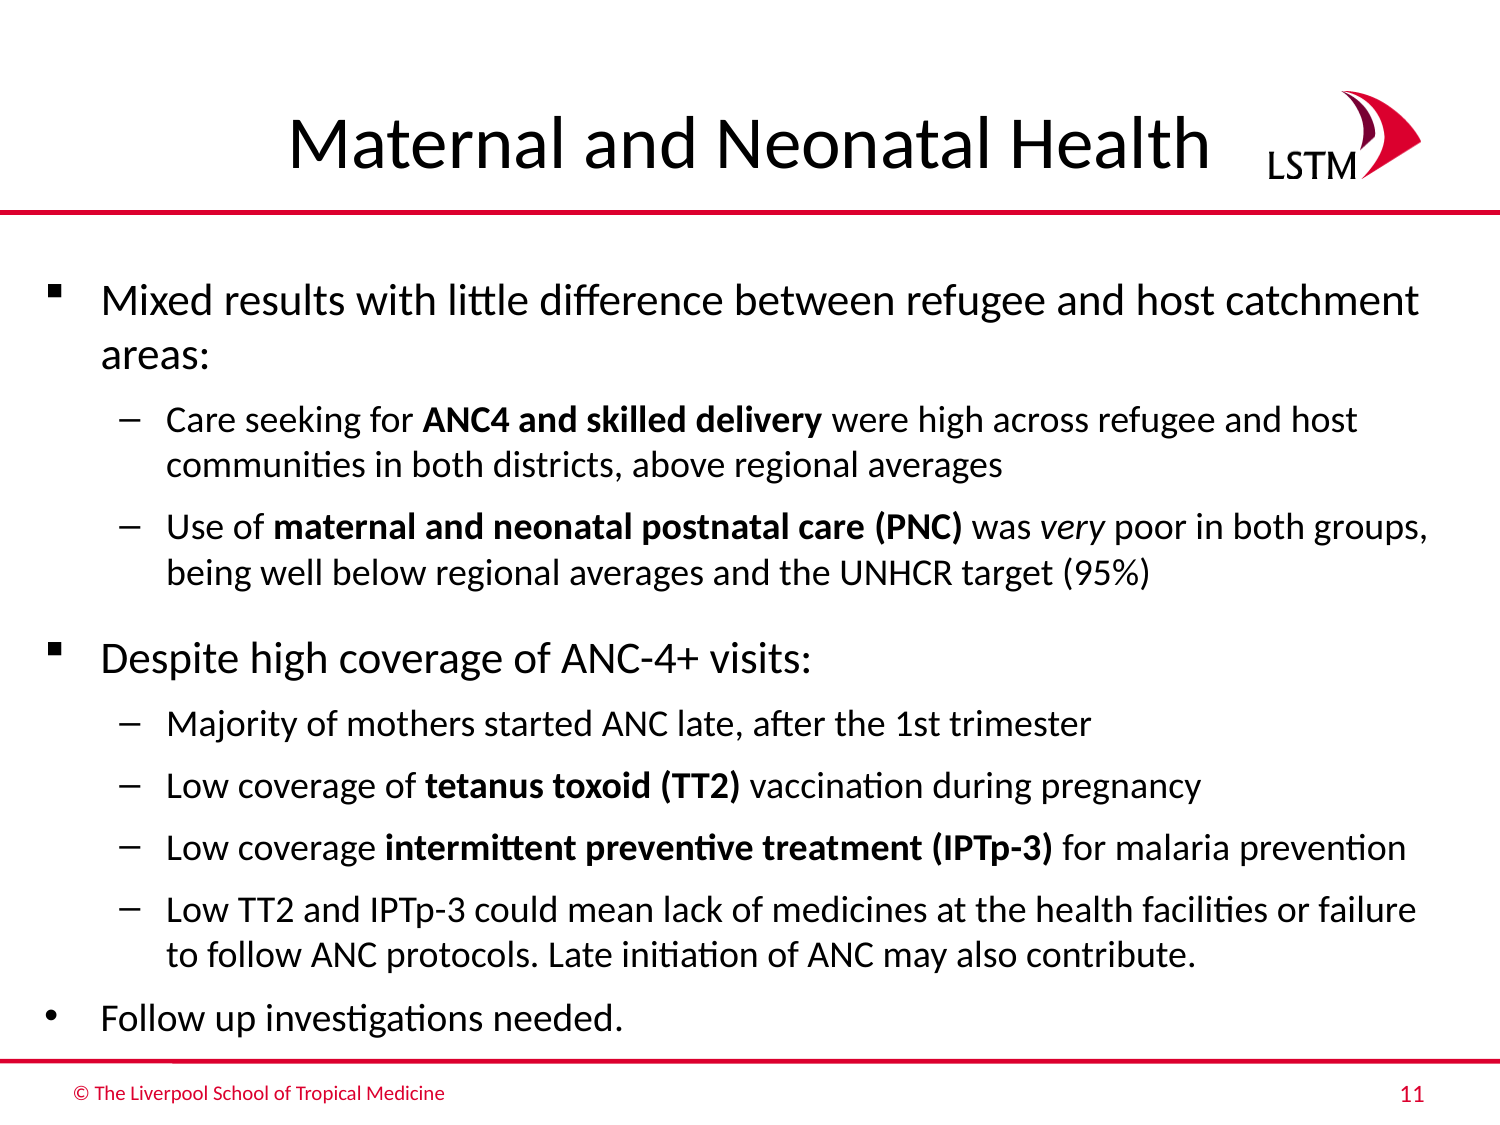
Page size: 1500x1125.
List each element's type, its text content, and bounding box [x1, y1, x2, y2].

title Maternal and Neonatal Health [75, 45, 1425, 233]
list Mixed results with little difference between refugee and host catchment areas: Care seeking for ANC4 and skilled delivery were high across refugee and host communities in both districts, above regional averages Use of maternal and neonatal postnatal care (PNC) was very poor in both groups, being well below regional averages and the UNHCR target (95%) Despite high coverage of ANC-4+ visits: Majority of mothers started ANC late, after the 1st trimester Low coverage of tetanus toxoid (TT2) vaccination during pregnancy Low coverage intermittent preventive treatment (IPTp-3) for malaria prevention Low TT2 and IPTp-3 could mean lack of medicines at the health facilities or failure to follow ANC protocols. Late initiation of ANC may also contribute. Follow up investigations needed. [29, 262, 1459, 1047]
